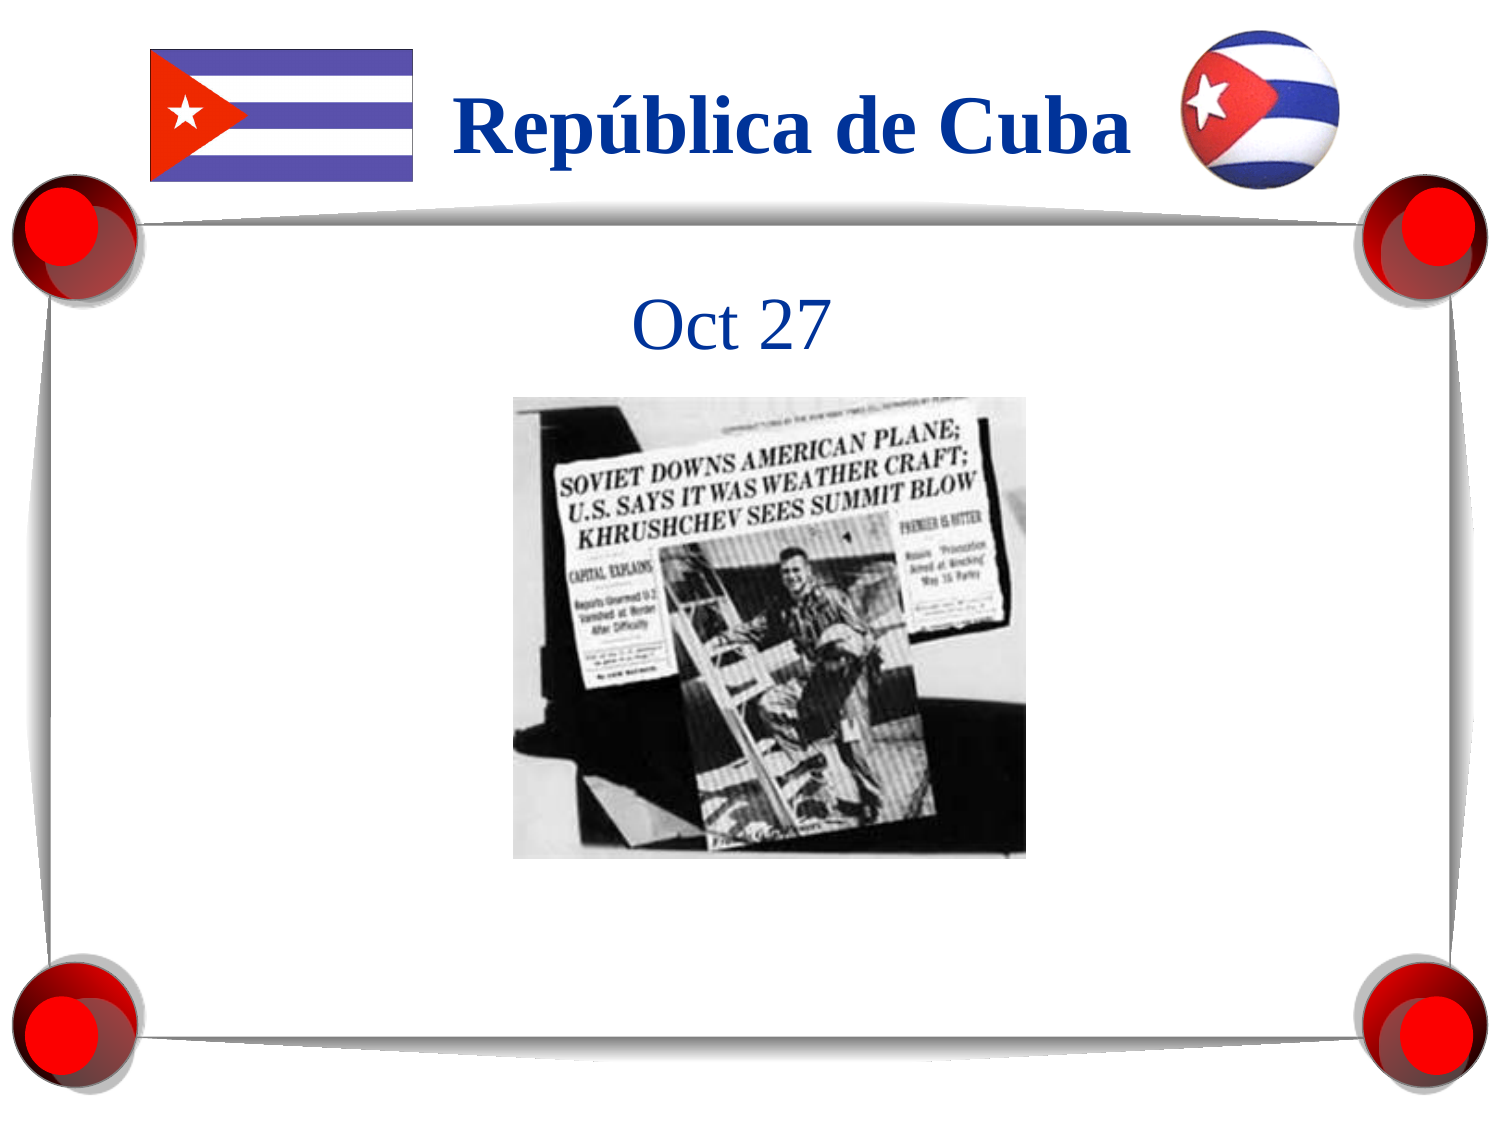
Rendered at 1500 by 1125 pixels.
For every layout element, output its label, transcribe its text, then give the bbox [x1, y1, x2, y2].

picture [149, 49, 413, 182]
picture [513, 396, 1026, 859]
text_box Oct 27 [561, 267, 904, 372]
text_box República de Cuba [438, 62, 1148, 178]
picture [1158, 8, 1363, 213]
